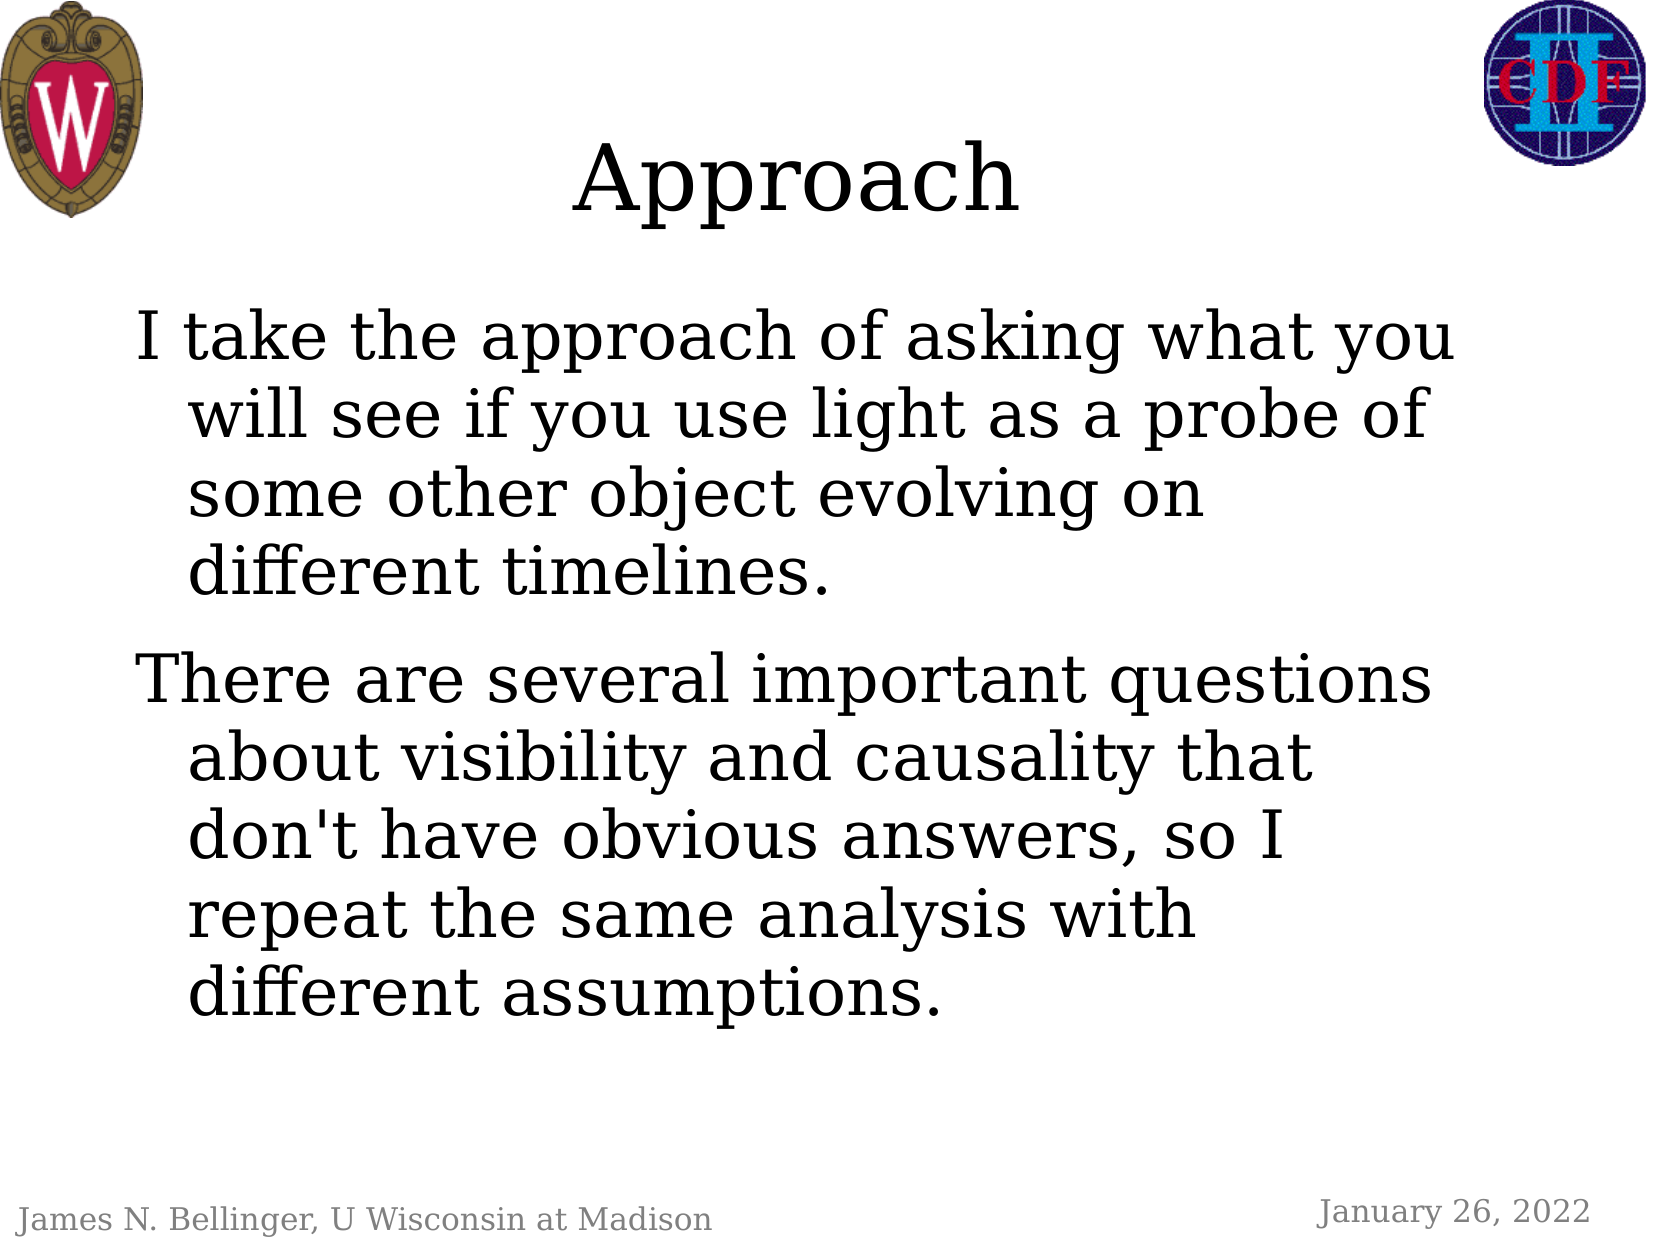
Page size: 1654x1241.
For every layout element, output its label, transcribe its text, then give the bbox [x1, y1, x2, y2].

text_box James N. Bellinger, U Wisconsin at Madison [8, 1200, 720, 1241]
picture [1484, 0, 1649, 166]
text_box January 26, 2022 [1319, 1192, 1643, 1229]
text_box I take the approach of asking what you will see if you use light as a probe of some other object evolving on different timelines. There are several important questions about visibility and causality that don't have obvious answers, so I repeat the same analysis with different assumptions. [117, 295, 1479, 1026]
picture [0, 0, 143, 218]
text_box Approach [117, 88, 1479, 266]
